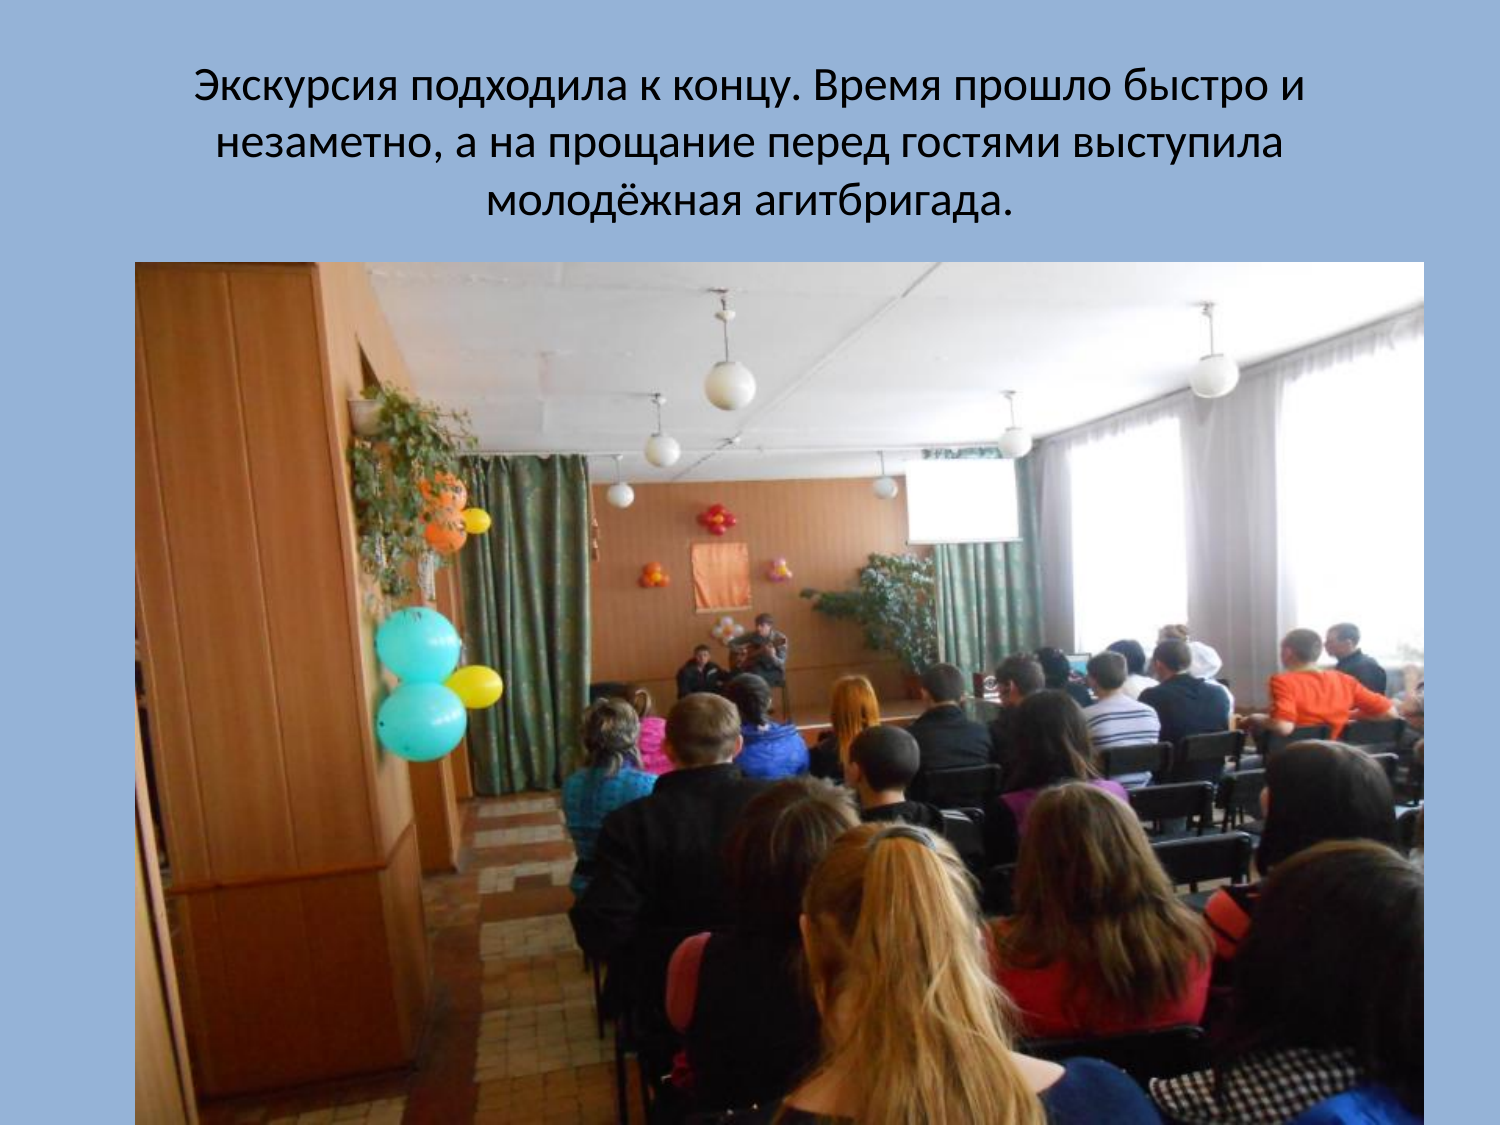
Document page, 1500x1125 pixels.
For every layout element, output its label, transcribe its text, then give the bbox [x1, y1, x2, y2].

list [135, 262, 1424, 1125]
title Экскурсия подходила к концу. Время прошло быстро и незаметно, а на прощание перед гостями выступила молодёжная агитбригада. [75, 45, 1425, 233]
